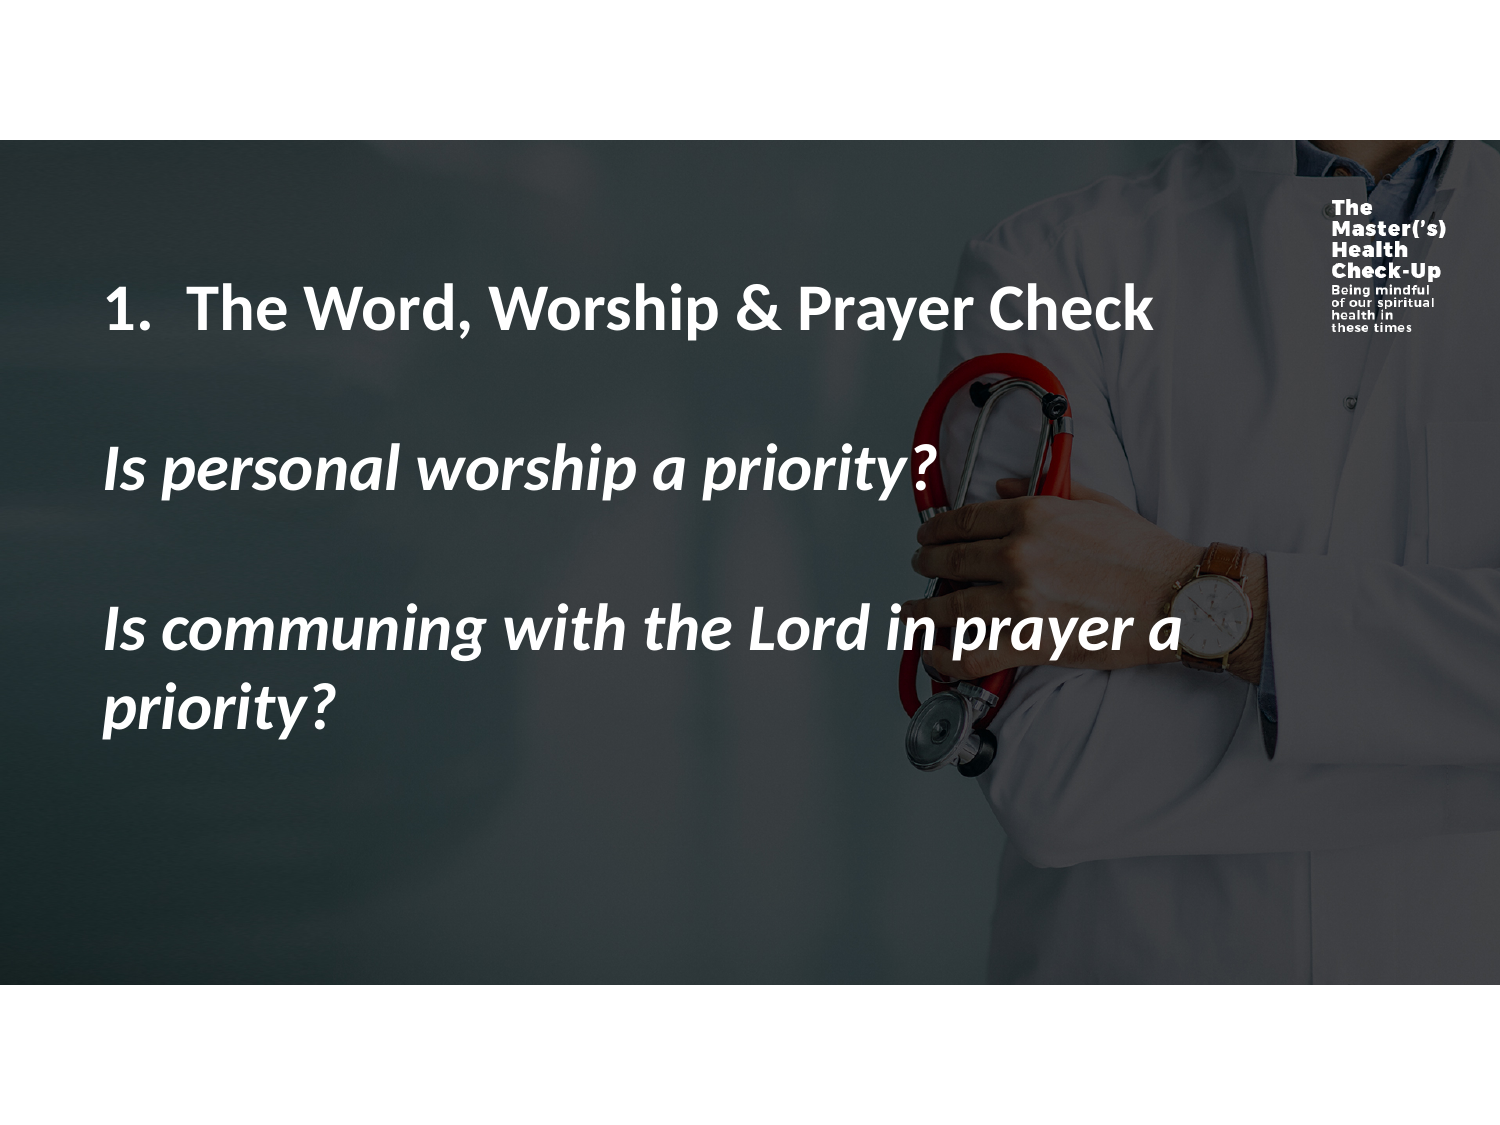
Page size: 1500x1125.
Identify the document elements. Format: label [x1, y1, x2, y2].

picture [0, 140, 1500, 985]
